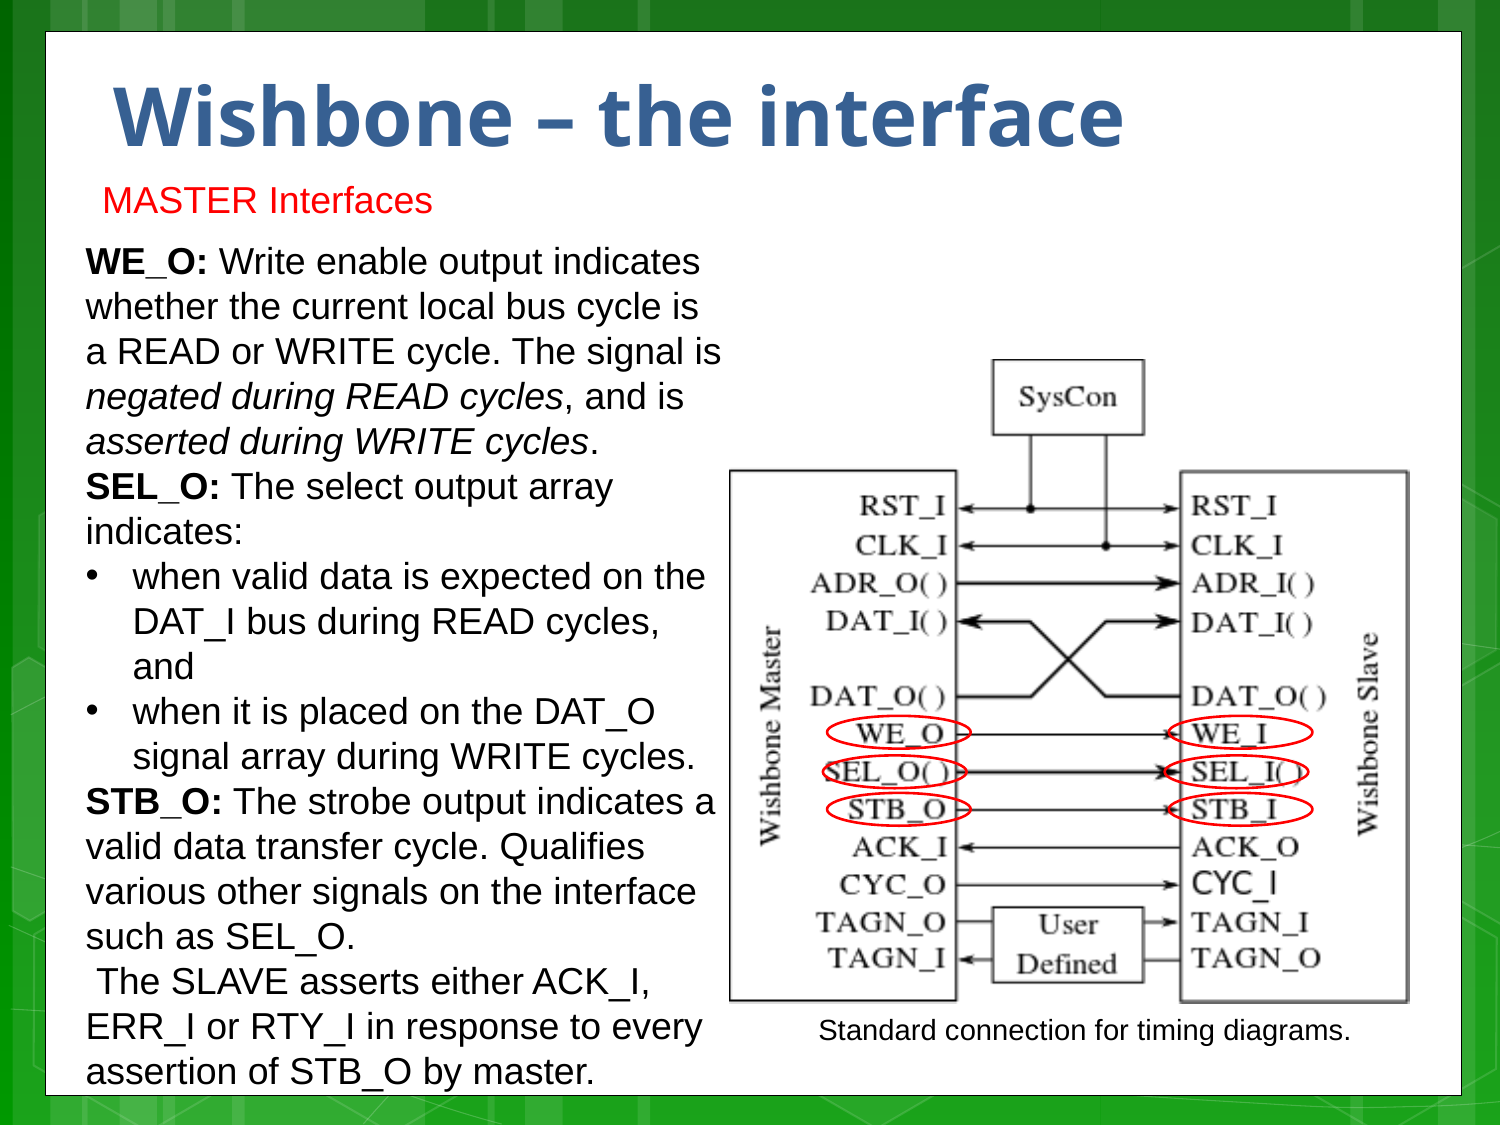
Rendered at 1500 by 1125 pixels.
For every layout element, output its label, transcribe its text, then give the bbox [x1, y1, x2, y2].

picture [729, 359, 1410, 1004]
title Wishbone – the interface [98, 56, 1362, 171]
text_box WE_O: Write enable output indicates whether the current local bus cycle is a READ or WRITE cycle. The signal is negated during READ cycles, and is asserted during WRITE cycles. SEL_O: The select output array indicates: when valid data is expected on the DAT_I bus during READ cycles, and when it is placed on the DAT_O signal array during WRITE cycles. STB_O: The strobe output indicates a valid data transfer cycle. Qualifies various other signals on the interface such as SEL_O. The SLAVE asserts either ACK_I, ERR_I or RTY_I in response to every assertion of STB_O by master. [70, 229, 744, 1099]
text_box MASTER Interfaces [87, 168, 1298, 229]
text_box Standard connection for timing diagrams. [744, 1003, 1461, 1054]
